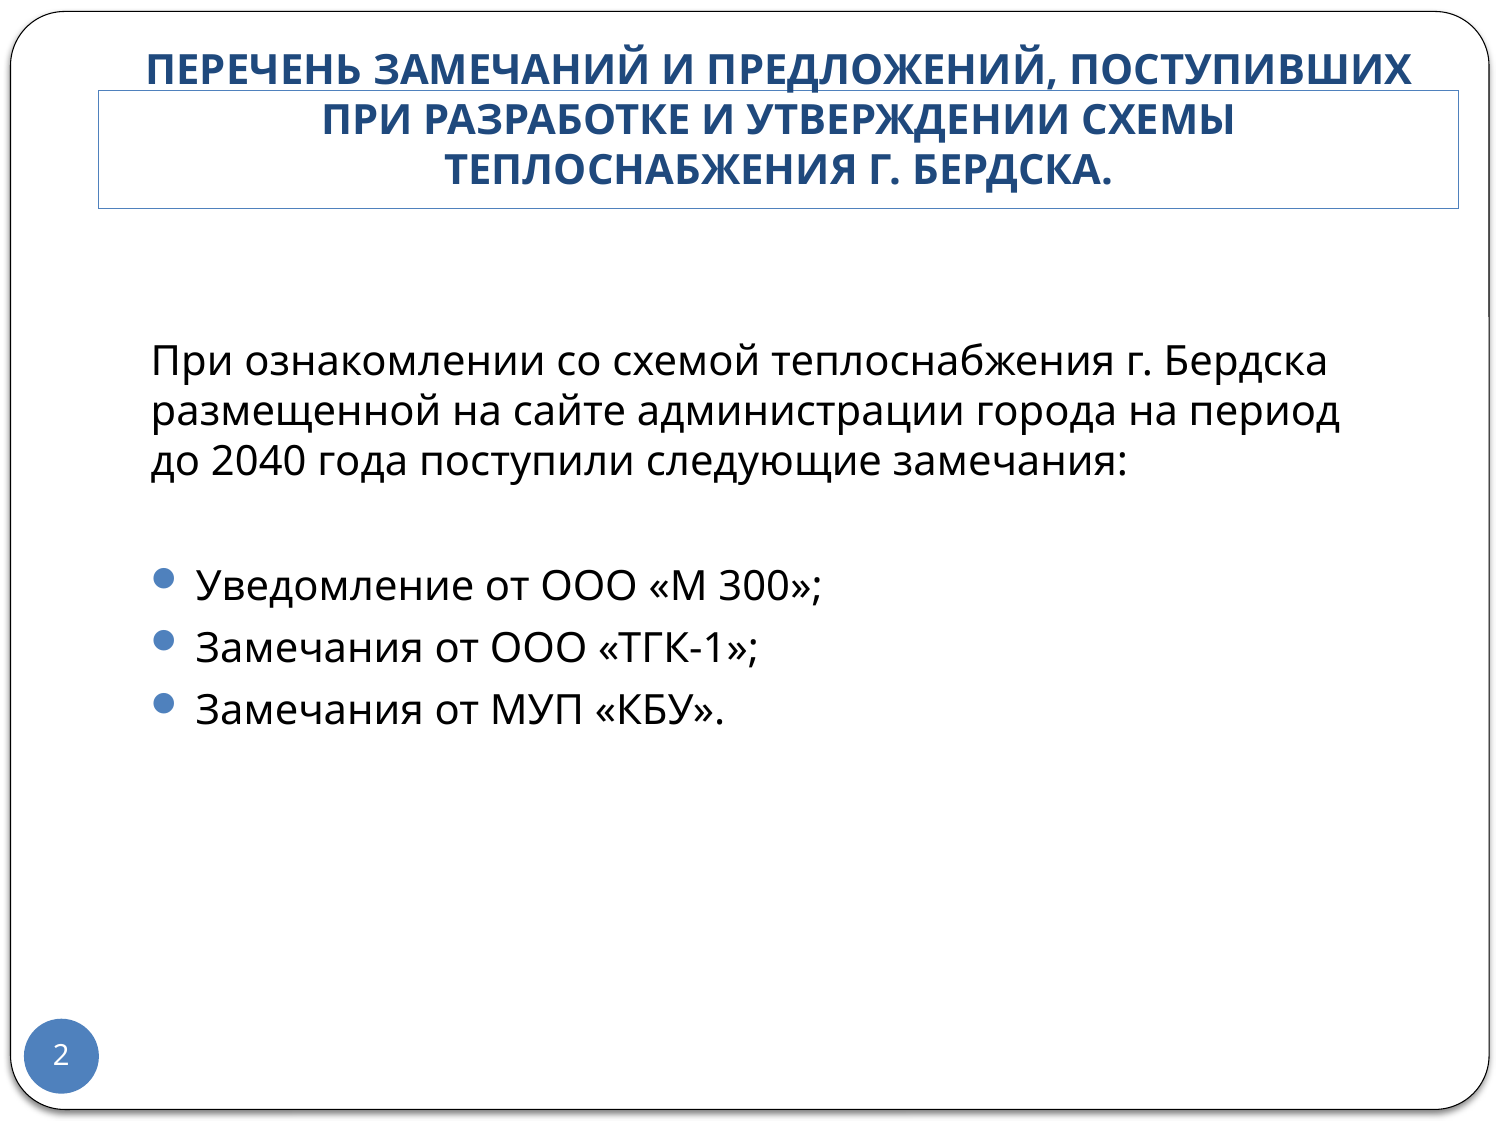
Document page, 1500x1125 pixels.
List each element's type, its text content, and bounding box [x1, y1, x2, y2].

list При ознакомлении со схемой теплоснабжения г. Бердска размещенной на сайте администрации города на период до 2040 года поступили следующие замечания: Уведомление от ООО «М 300»; Замечания от ООО «ТГК-1»; Замечания от МУП «КБУ». [135, 326, 1411, 799]
title Перечень замечаний и предложений, поступивших при разработке и утверждении схемы теплоснабжения г. Бердска. [98, 90, 1459, 209]
slide_number 2 [23, 1018, 99, 1094]
